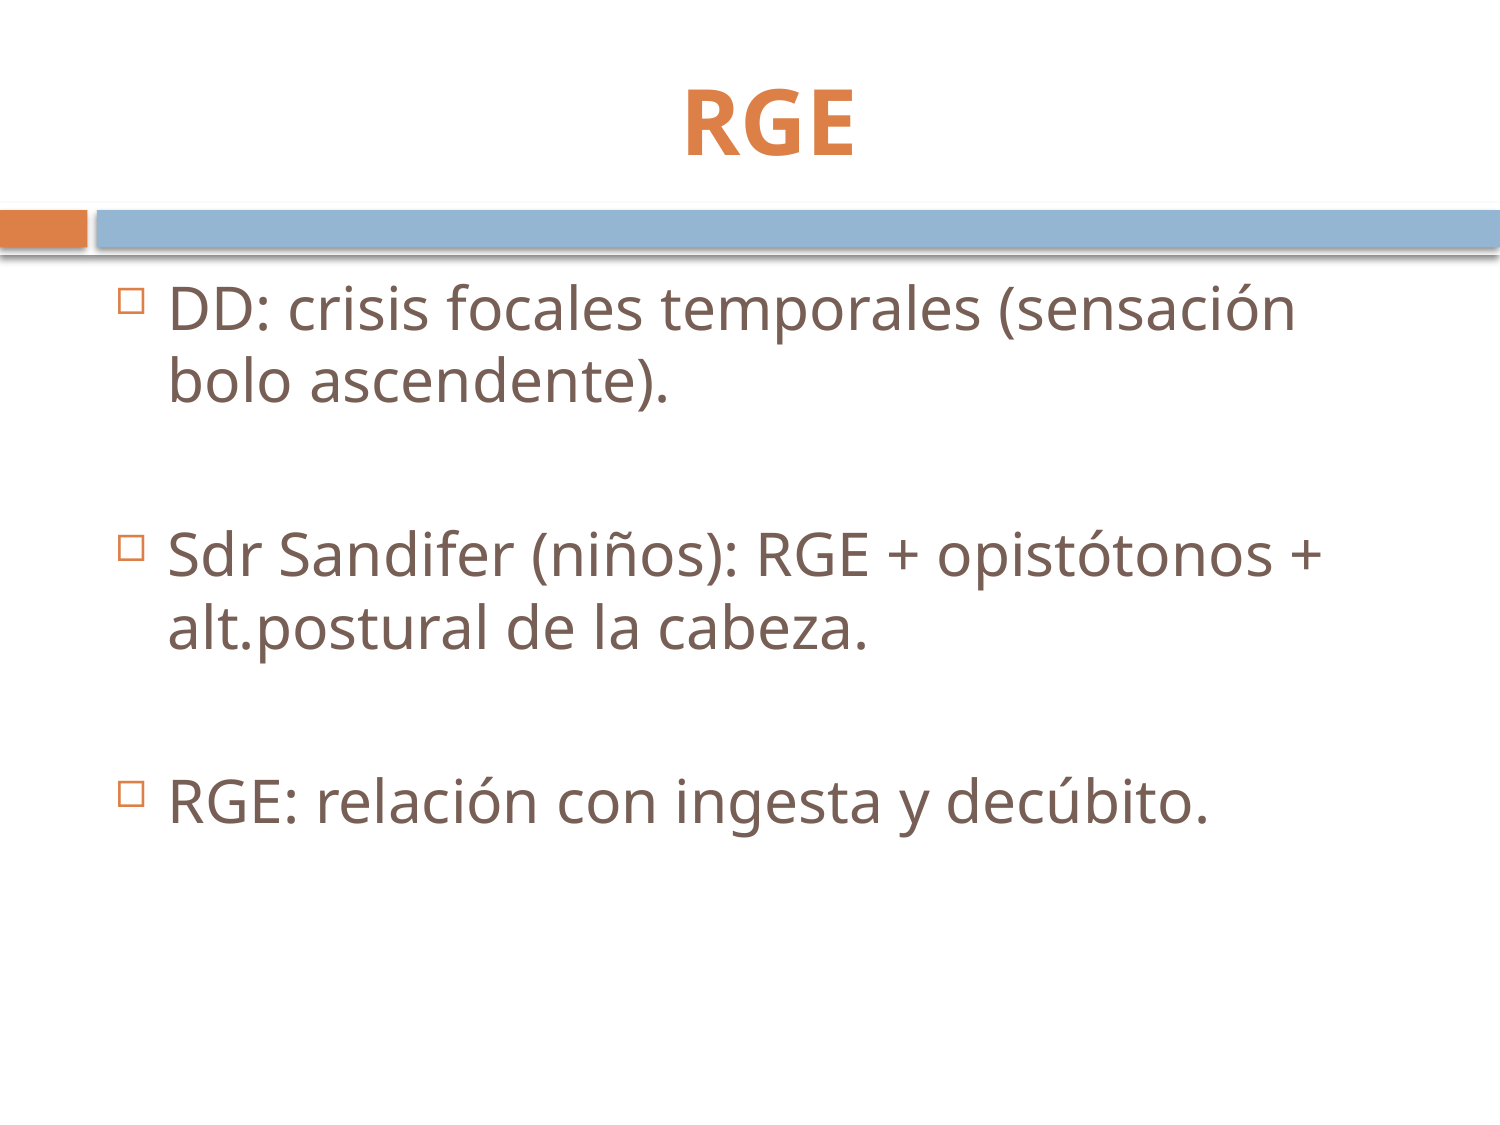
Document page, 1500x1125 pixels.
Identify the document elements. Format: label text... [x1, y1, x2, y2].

title RGE [100, 37, 1438, 200]
list DD: crisis focales temporales (sensación bolo ascendente). Sdr Sandifer (niños): RGE + opistótonos + alt.postural de la cabeza. RGE: relación con ingesta y decúbito. [100, 262, 1438, 1000]
